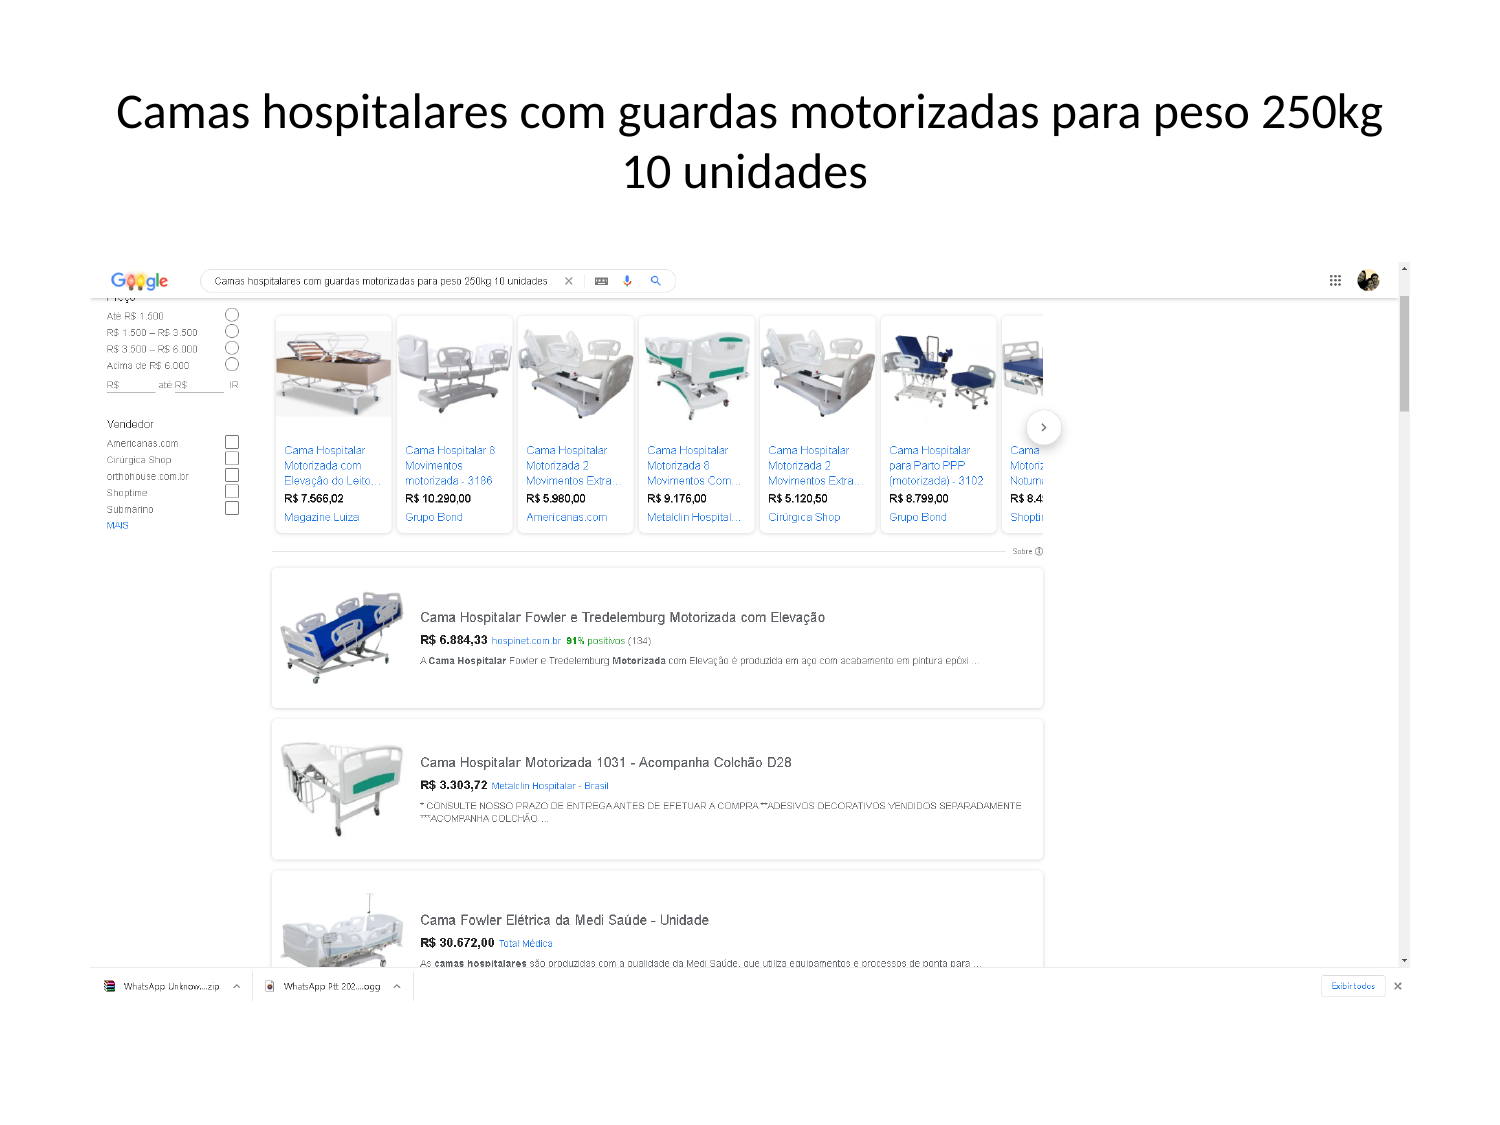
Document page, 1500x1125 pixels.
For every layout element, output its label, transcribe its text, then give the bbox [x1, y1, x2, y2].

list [89, 262, 1411, 1006]
title Camas hospitalares com guardas motorizadas para peso 250kg 10 unidades [75, 45, 1425, 233]
